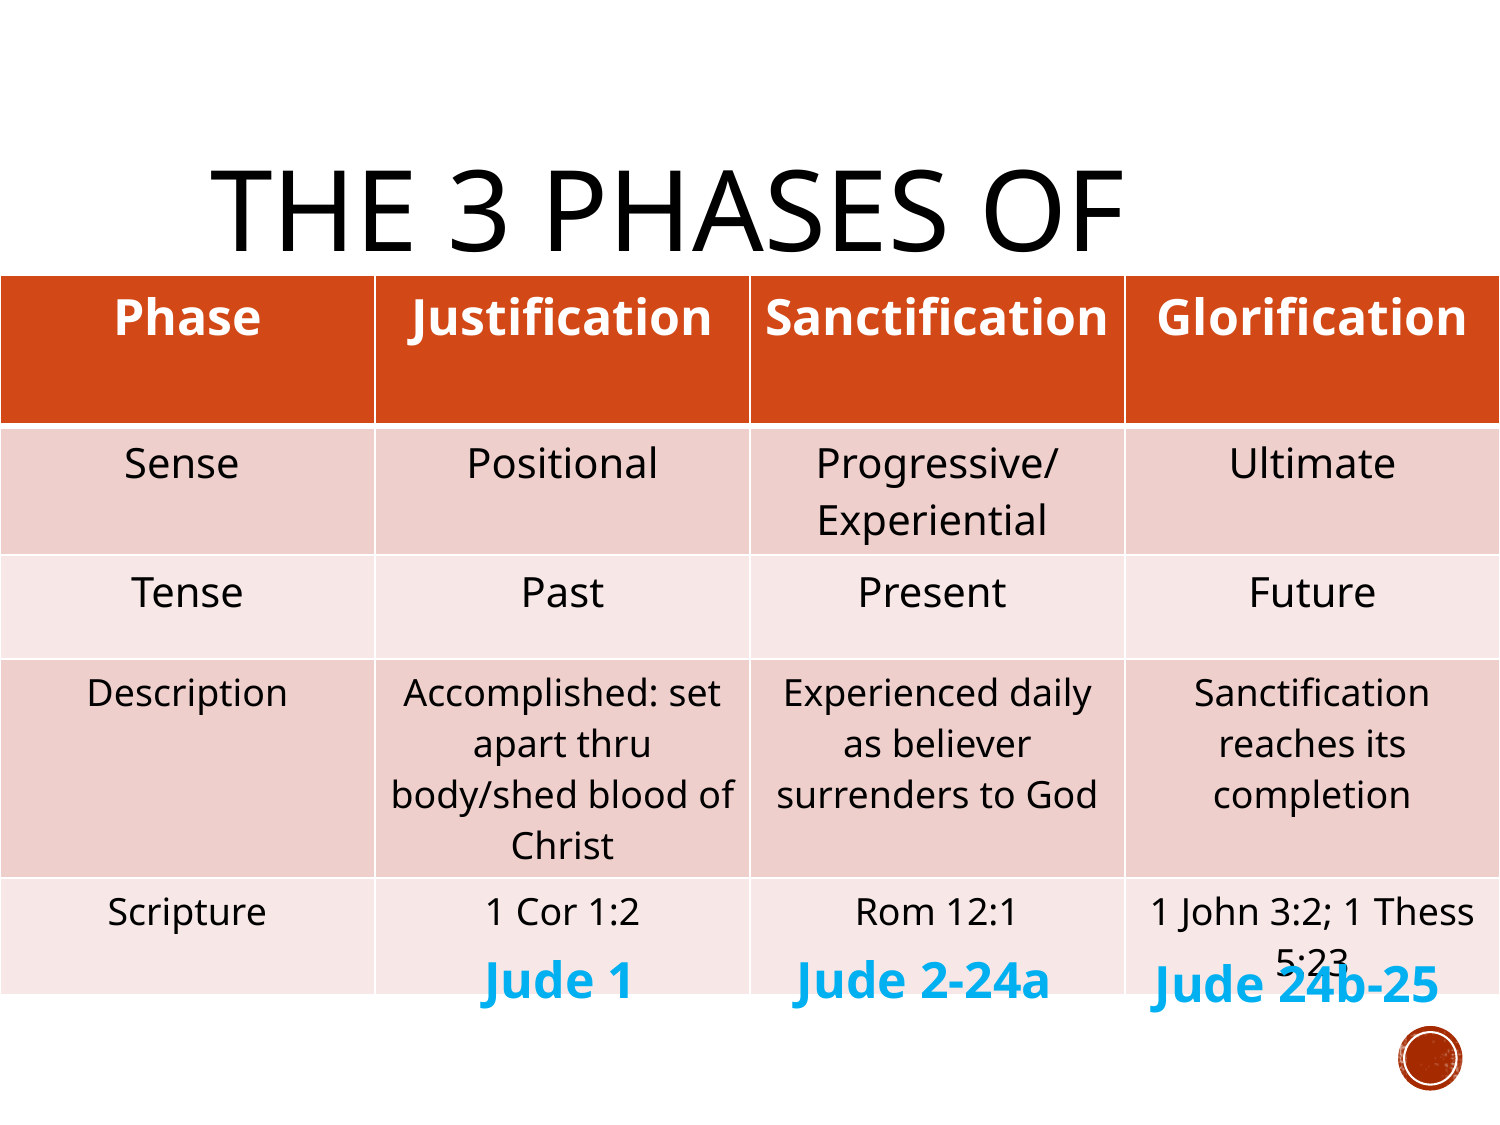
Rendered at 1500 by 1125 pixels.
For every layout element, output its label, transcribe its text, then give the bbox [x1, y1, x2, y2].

table_header Phase [1, 276, 374, 423]
table_header Justification [376, 276, 749, 423]
table_cell Ultimate [1126, 429, 1499, 554]
table_cell Progressive/ Experiential [751, 429, 1124, 554]
table_cell Future [1126, 556, 1499, 658]
table_cell Experienced daily as believer surrenders to God [751, 660, 1124, 877]
table_header Sanctification [751, 276, 1124, 423]
table_cell Sense [1, 429, 374, 554]
table_cell 1 Cor 1:2 [376, 879, 749, 994]
table_cell Scripture [1, 879, 374, 994]
table_cell Sanctification reaches its completion [1126, 660, 1499, 877]
text_box The 3 Phases of Salvation [195, 146, 1369, 274]
table_cell Accomplished: set apart thru body/shed blood of Christ [376, 660, 749, 877]
table_cell Tense [1, 556, 374, 658]
text_box Jude 2-24a [782, 941, 1067, 1017]
text_box [405, 337, 449, 413]
table_cell Past [376, 556, 749, 658]
table_cell Positional [376, 429, 749, 554]
text_box Jude 24b-25 [1140, 944, 1455, 1020]
table_cell 1 John 3:2; 1 Thess 5:23 [1126, 879, 1499, 994]
text_box Jude 1 [469, 941, 652, 1017]
table_header Glorification [1126, 276, 1499, 423]
table_cell Rom 12:1 [751, 879, 1124, 994]
table_cell Present [751, 556, 1124, 658]
table_cell Description [1, 660, 374, 877]
text_box [750, 337, 793, 413]
